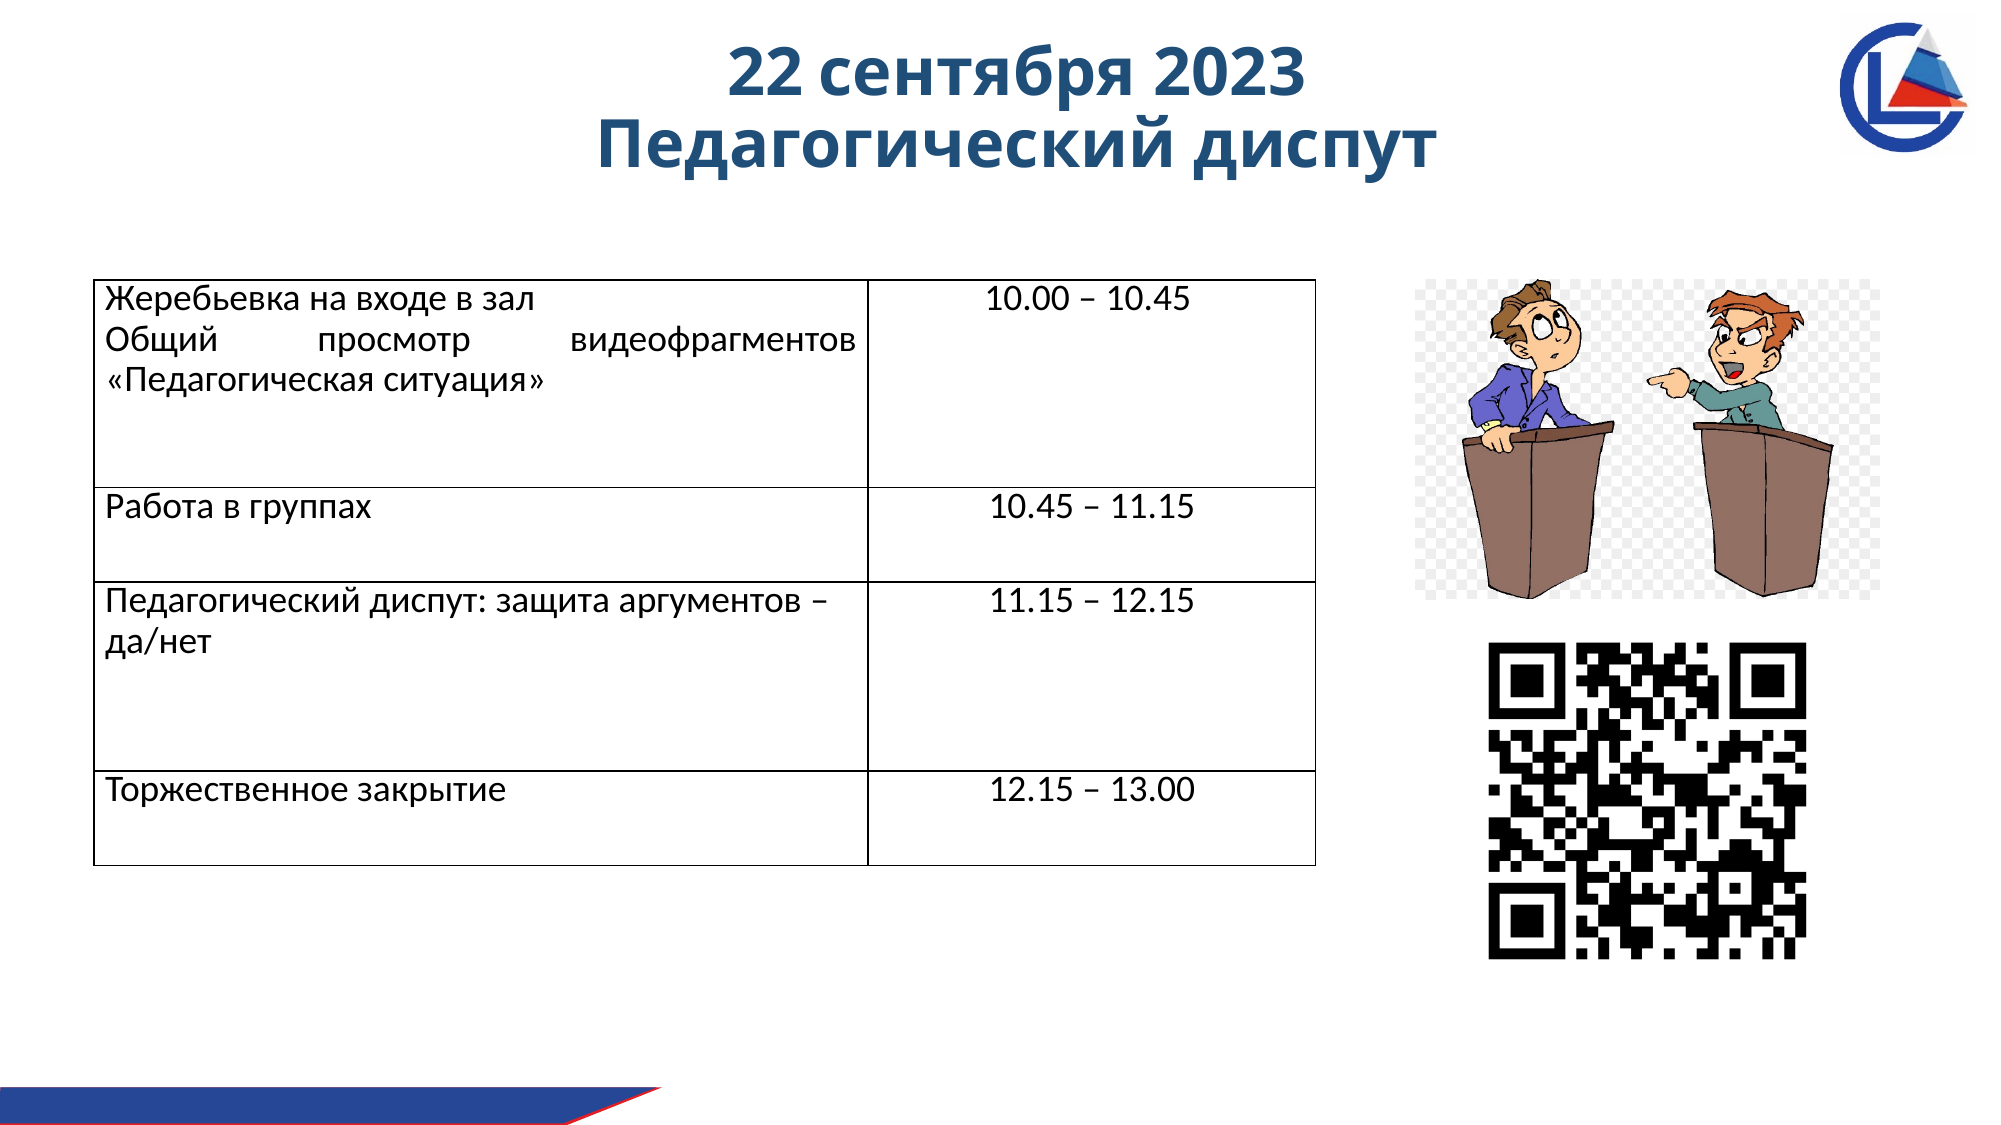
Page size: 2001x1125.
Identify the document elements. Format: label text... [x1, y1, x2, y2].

table_cell Педагогический диспут: защита аргументов – да/нет [95, 583, 867, 770]
table_cell Торжественное закрытие [95, 772, 867, 865]
table_cell 11.15 – 12.15 [869, 583, 1315, 770]
table_header 10.00 – 10.45 [869, 281, 1315, 487]
title 22 сентября 2023 Педагогический диспут [154, 19, 1880, 208]
picture [1415, 279, 1880, 1004]
table_cell 12.15 – 13.00 [869, 772, 1315, 865]
table_cell 10.45 – 11.15 [869, 488, 1315, 581]
table_cell Работа в группах [95, 488, 867, 581]
picture [1839, 14, 1976, 157]
table_header Жеребьевка на входе в зал Общий просмотр видеофрагментов «Педагогическая ситуация» [95, 281, 867, 487]
